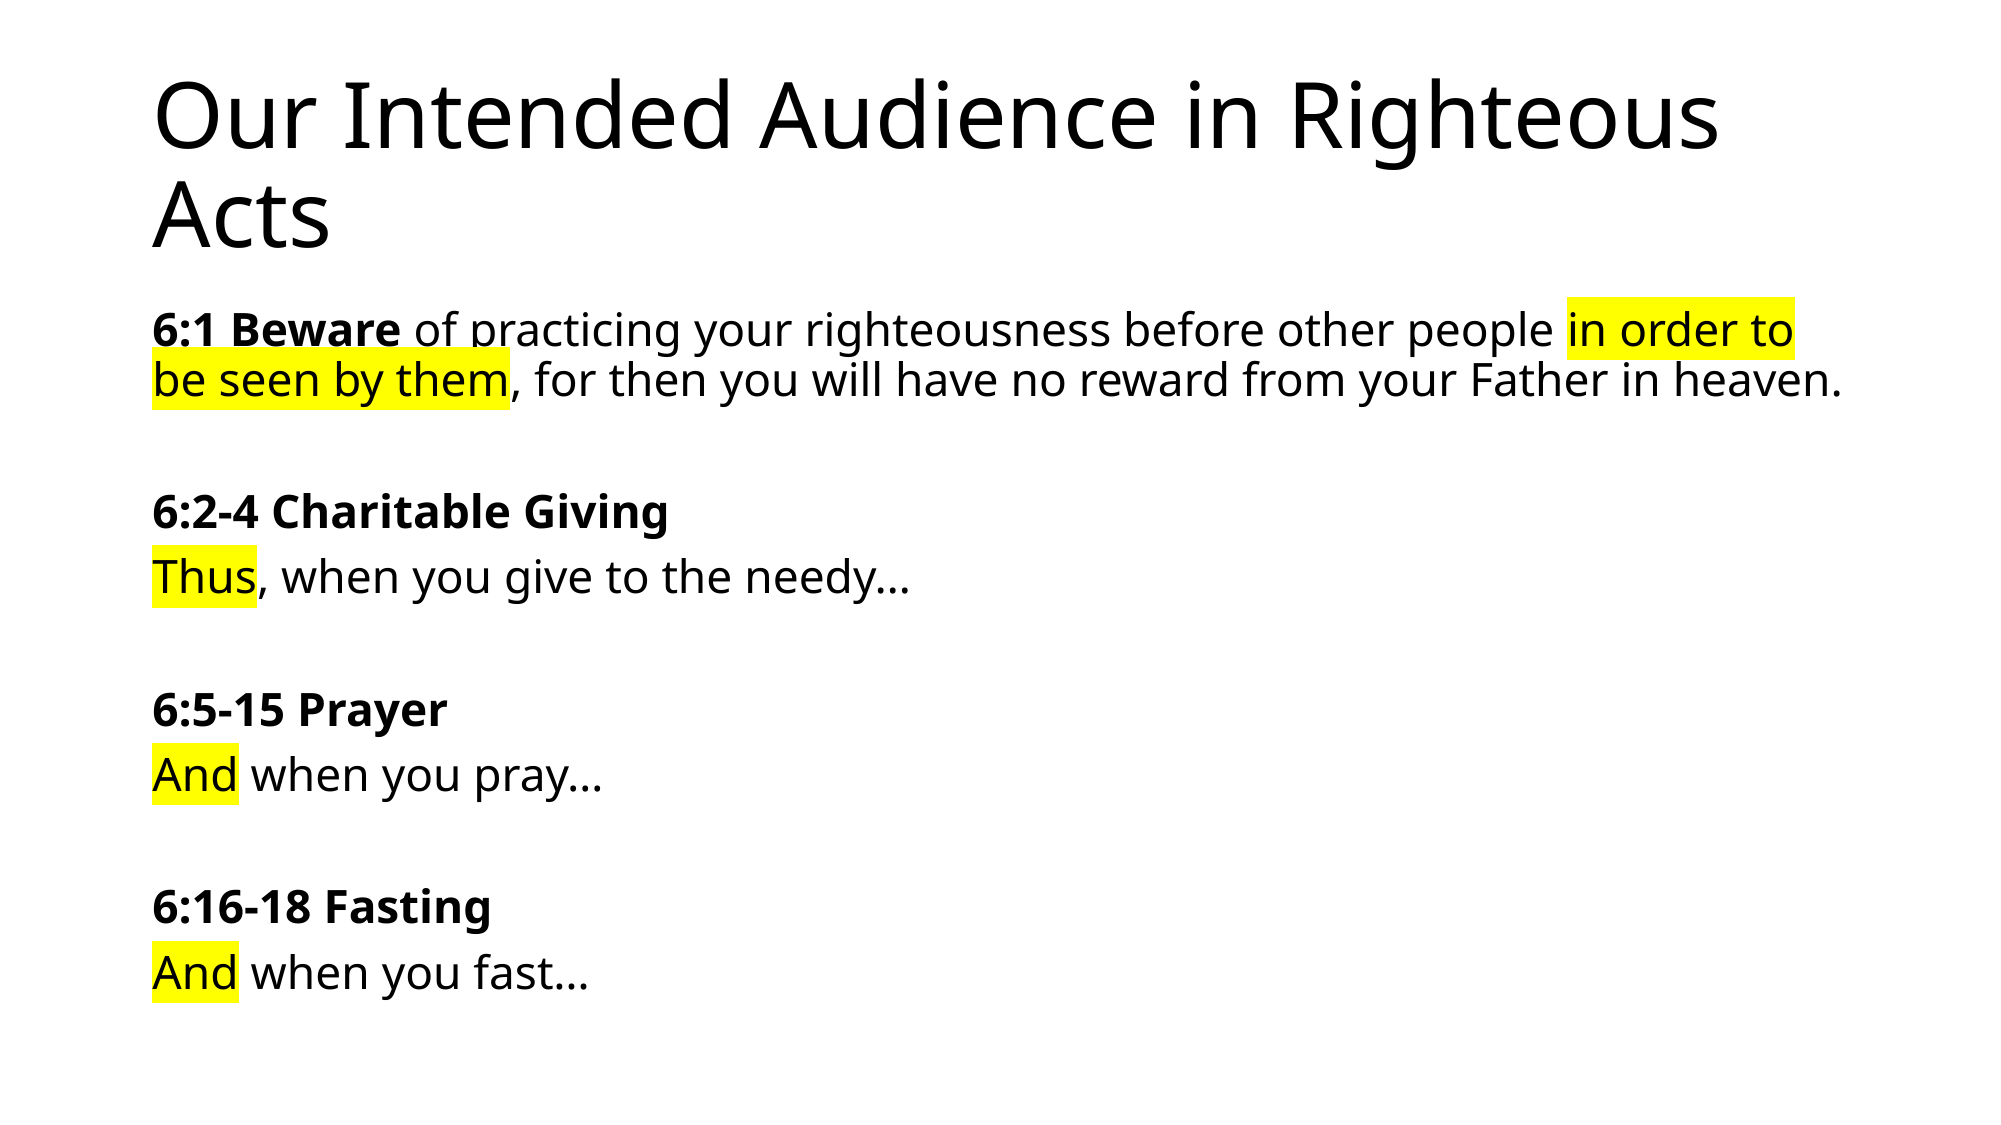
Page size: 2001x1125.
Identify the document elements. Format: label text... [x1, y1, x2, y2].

list 6:1 Beware of practicing your righteousness before other people in order to be seen by them, for then you will have no reward from your Father in heaven. 6:2-4 Charitable Giving Thus, when you give to the needy… 6:5-15 Prayer And when you pray… 6:16-18 Fasting And when you fast… [137, 299, 1863, 1014]
title Our Intended Audience in Righteous Acts [137, 59, 1863, 278]
